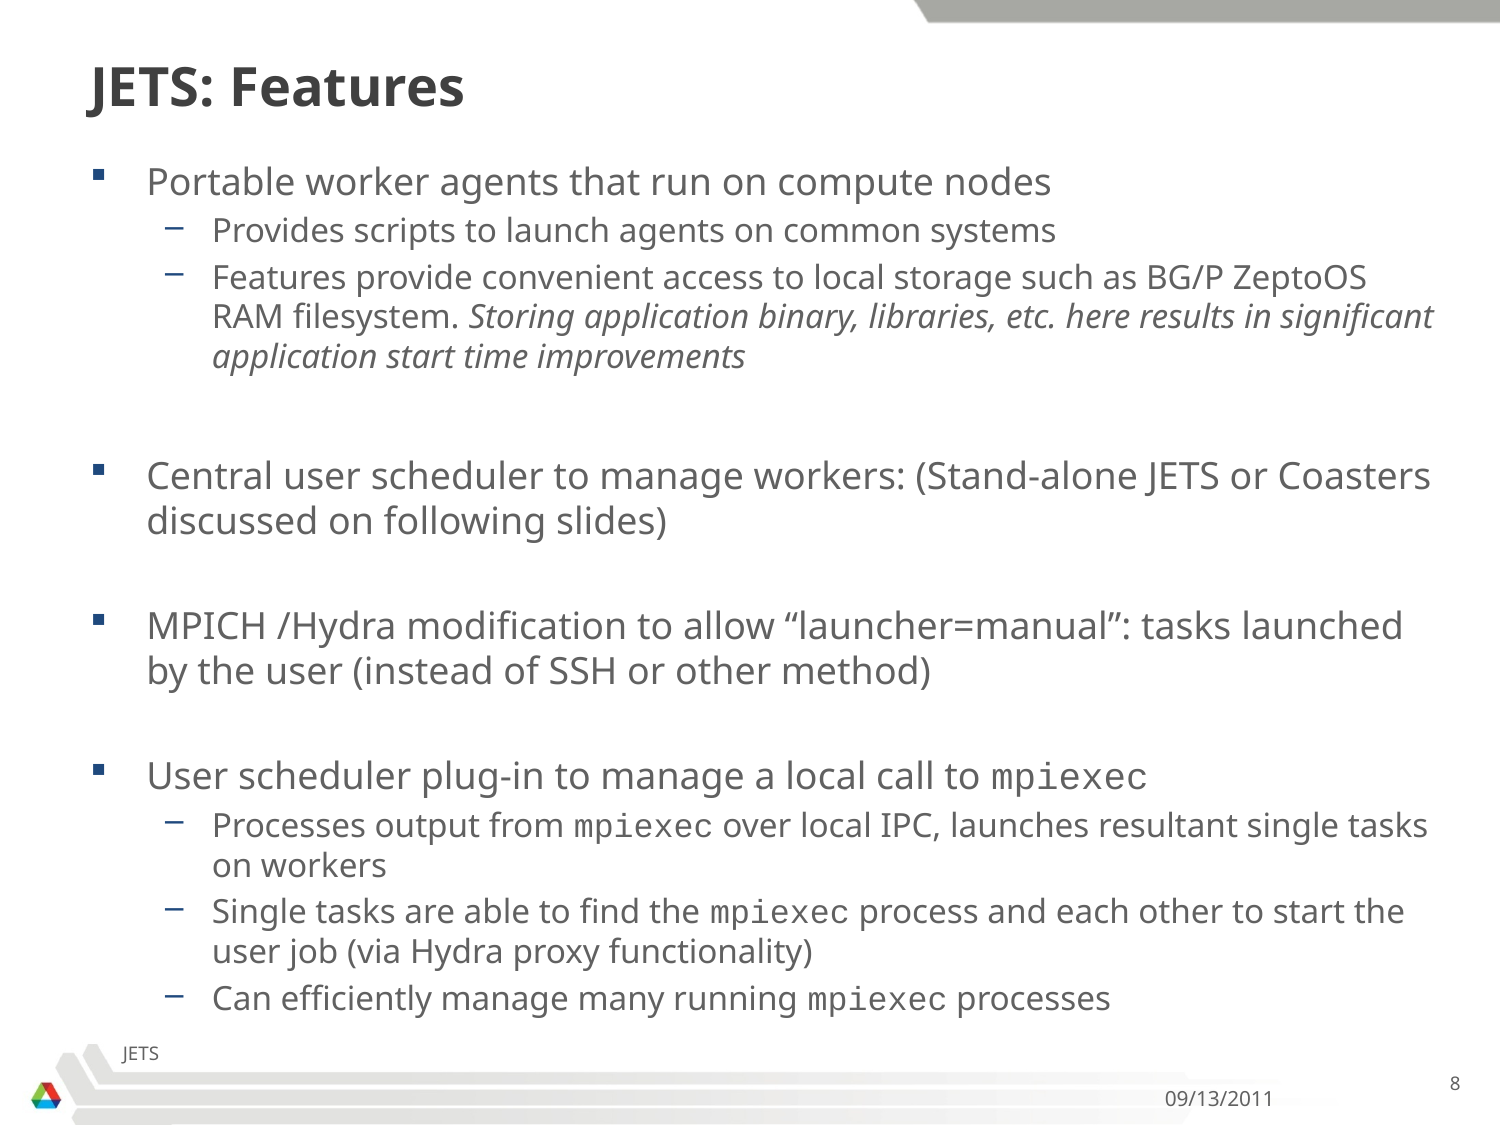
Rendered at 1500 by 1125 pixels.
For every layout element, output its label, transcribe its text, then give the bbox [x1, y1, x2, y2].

list Portable worker agents that run on compute nodes Provides scripts to launch agents on common systems Features provide convenient access to local storage such as BG/P ZeptoOS RAM filesystem. Storing application binary, libraries, etc. here results in significant application start time improvements Central user scheduler to manage workers: (Stand-alone JETS or Coasters discussed on following slides) MPICH /Hydra modification to allow “launcher=manual”: tasks launched by the user (instead of SSH or other method) User scheduler plug-in to manage a local call to mpiexec Processes output from mpiexec over local IPC, launches resultant single tasks on workers Single tasks are able to find the mpiexec process and each other to start the user job (via Hydra proxy functionality) Can efficiently manage many running mpiexec processes [74, 149, 1463, 1038]
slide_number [1149, 1077, 1376, 1113]
slide_number 8 [1412, 1064, 1476, 1125]
picture [0, 0, 1500, 24]
footer JETS [107, 1034, 1083, 1073]
title JETS: Features [74, 44, 1426, 149]
picture [0, 1036, 1500, 1125]
